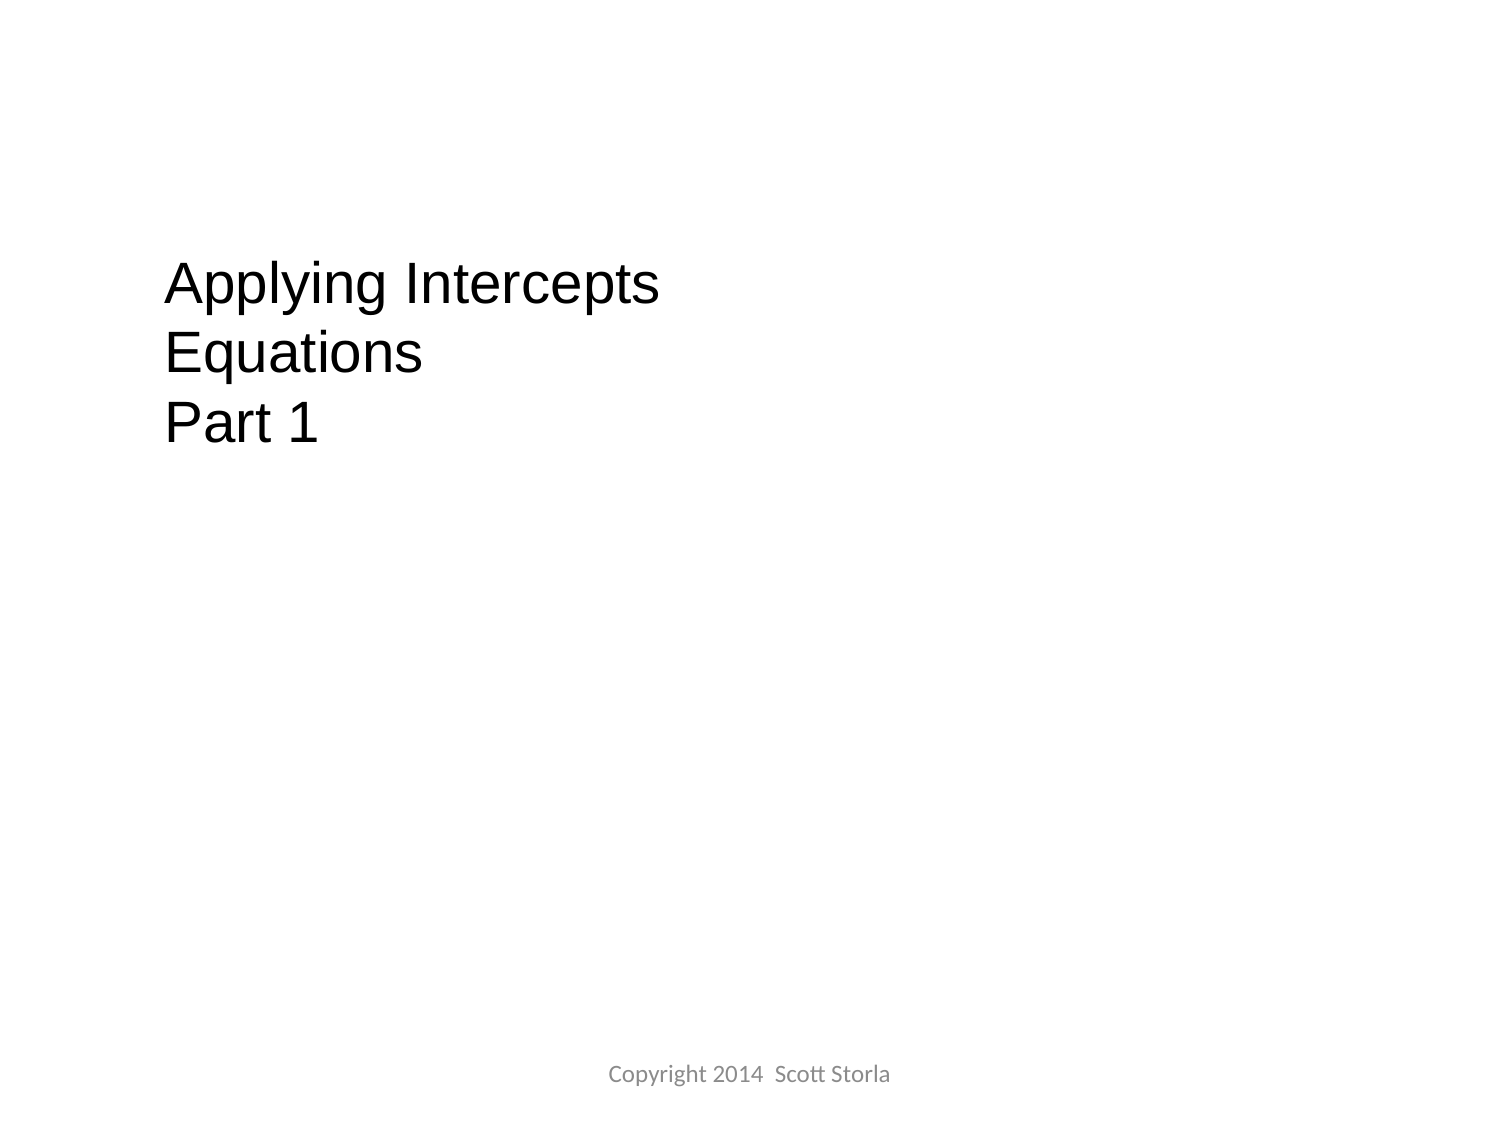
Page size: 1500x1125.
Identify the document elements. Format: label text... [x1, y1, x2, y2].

footer Copyright 2014 Scott Storla [512, 1042, 988, 1103]
title Applying Intercepts Equations Part 1 [150, 237, 1350, 513]
